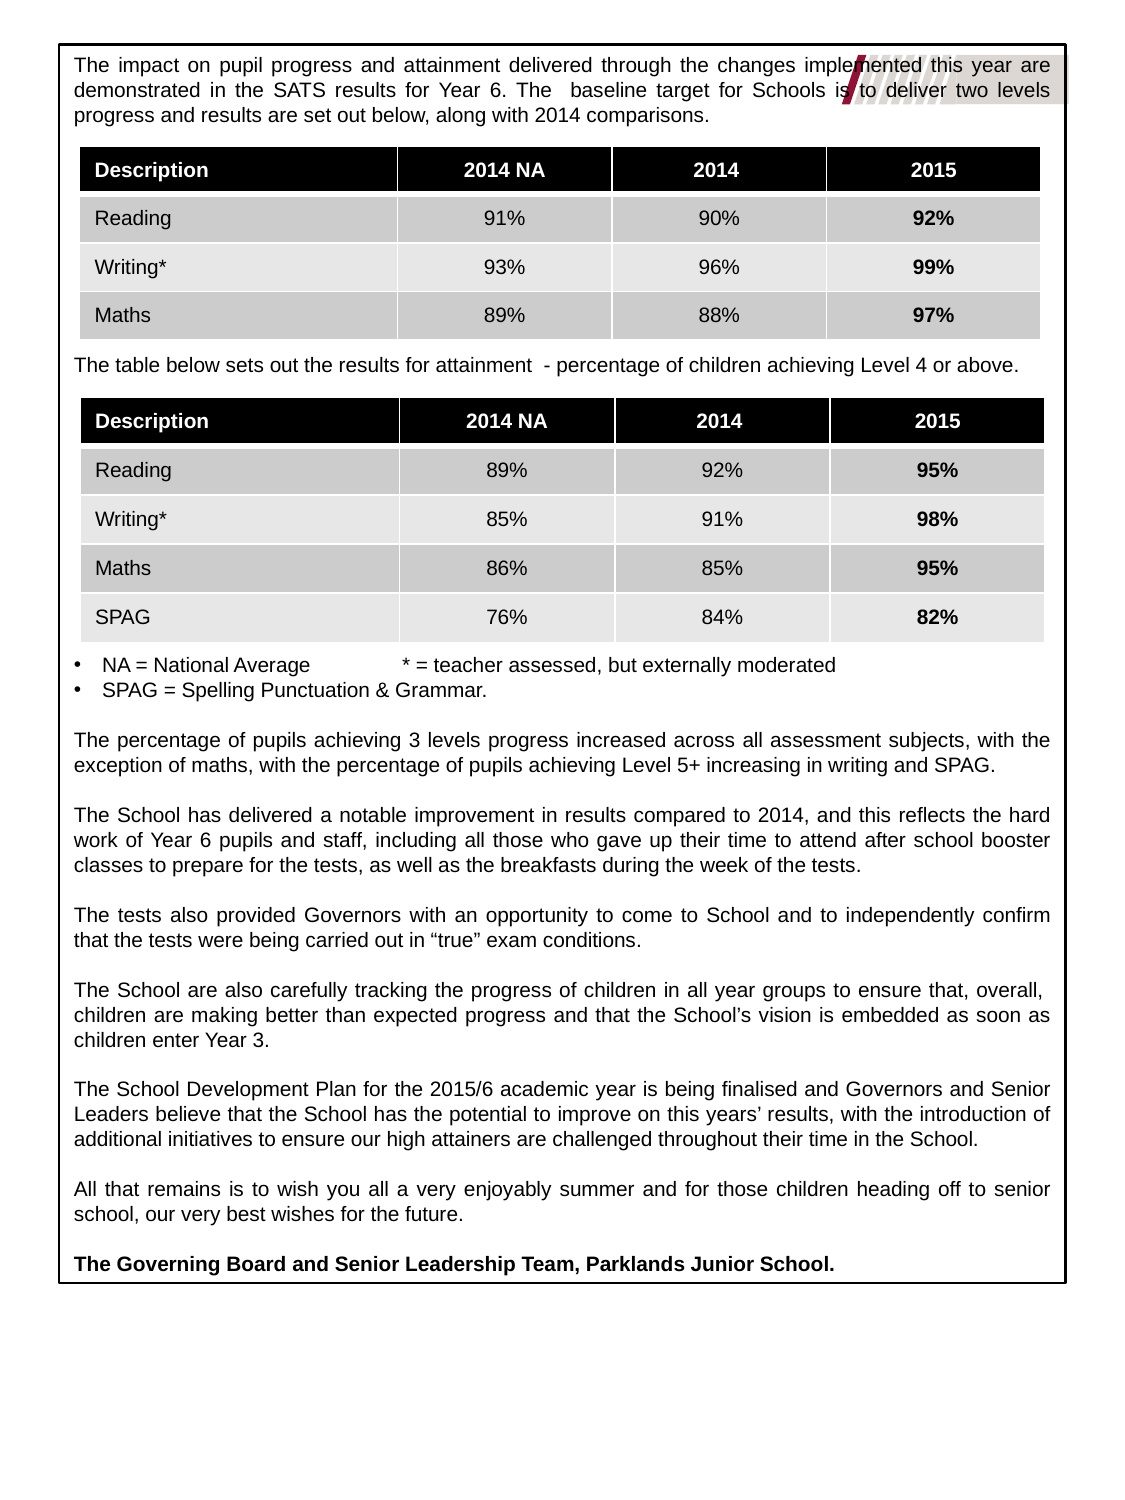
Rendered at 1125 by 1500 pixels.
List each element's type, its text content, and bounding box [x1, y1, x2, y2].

table_cell 85% [616, 545, 829, 592]
table_cell 96% [613, 244, 826, 291]
table_cell 97% [827, 292, 1040, 339]
table_cell 84% [616, 594, 829, 642]
table_header 2015 [831, 398, 1044, 443]
table_cell 76% [400, 594, 614, 642]
table_header 2014 NA [398, 147, 611, 191]
table_cell 93% [398, 244, 611, 291]
table_cell 92% [616, 449, 829, 494]
table_cell 86% [400, 545, 614, 592]
table_cell Maths [80, 292, 397, 339]
table_cell 98% [831, 496, 1044, 543]
table_header 2014 NA [400, 398, 614, 443]
table_header Description [81, 398, 399, 443]
table_cell Maths [81, 545, 399, 592]
table_cell 99% [827, 244, 1040, 291]
table_cell Writing* [80, 244, 397, 291]
table_cell 90% [613, 197, 826, 242]
table_header 2015 [827, 147, 1040, 191]
table_cell Writing* [81, 496, 399, 543]
table_cell SPAG [81, 594, 399, 642]
table_cell 95% [831, 449, 1044, 494]
table_cell 91% [616, 496, 829, 543]
table_cell 89% [400, 449, 614, 494]
table_cell 82% [831, 594, 1044, 642]
table_cell 92% [827, 197, 1040, 242]
table_header Description [80, 147, 397, 191]
table_cell 88% [613, 292, 826, 339]
table_cell 95% [831, 545, 1044, 592]
table_cell 89% [398, 292, 611, 339]
table_cell Reading [80, 197, 397, 242]
text_box The impact on pupil progress and attainment delivered through the changes implemented this year are demonstrated in the SATS results for Year 6. The baseline target for Schools is to deliver two levels progress and results are set out below, along with 2014 comparisons. The table below sets out the results for attainment - percentage of children achieving Level 4 or above. NA = National Average * = teacher assessed, but externally moderated SPAG = Spelling Punctuation & Grammar. The percentage of pupils achieving 3 levels progress increased across all assessment subjects, with the exception of maths, with the percentage of pupils achieving Level 5+ increasing in writing and SPAG. The School has delivered a notable improvement in results compared to 2014, and this reflects the hard work of Year 6 pupils and staff, including all those who gave up their time to attend after school booster classes to prepare for the tests, as well as the breakfasts during the week of the tests. The tests also provided Governors with an opportunity to come to School and to independently confirm that the tests were being carried out in “true” exam conditions. The School are also carefully tracking the progress of children in all year groups to ensure that, overall, children are making better than expected progress and that the School’s vision is embedded as soon as children enter Year 3. The School Development Plan for the 2015/6 academic year is being finalised and Governors and Senior Leaders believe that the School has the potential to improve on this years’ results, with the introduction of additional initiatives to ensure our high attainers are challenged throughout their time in the School. All that remains is to wish you all a very enjoyably summer and for those children heading off to senior school, our very best wishes for the future. The Governing Board and Senior Leadership Team, Parklands Junior School. [59, 44, 1066, 1284]
table_cell 85% [400, 496, 614, 543]
table_header 2014 [613, 147, 826, 191]
table_header 2014 [616, 398, 829, 443]
table_cell Reading [81, 449, 399, 494]
table_cell 91% [398, 197, 611, 242]
